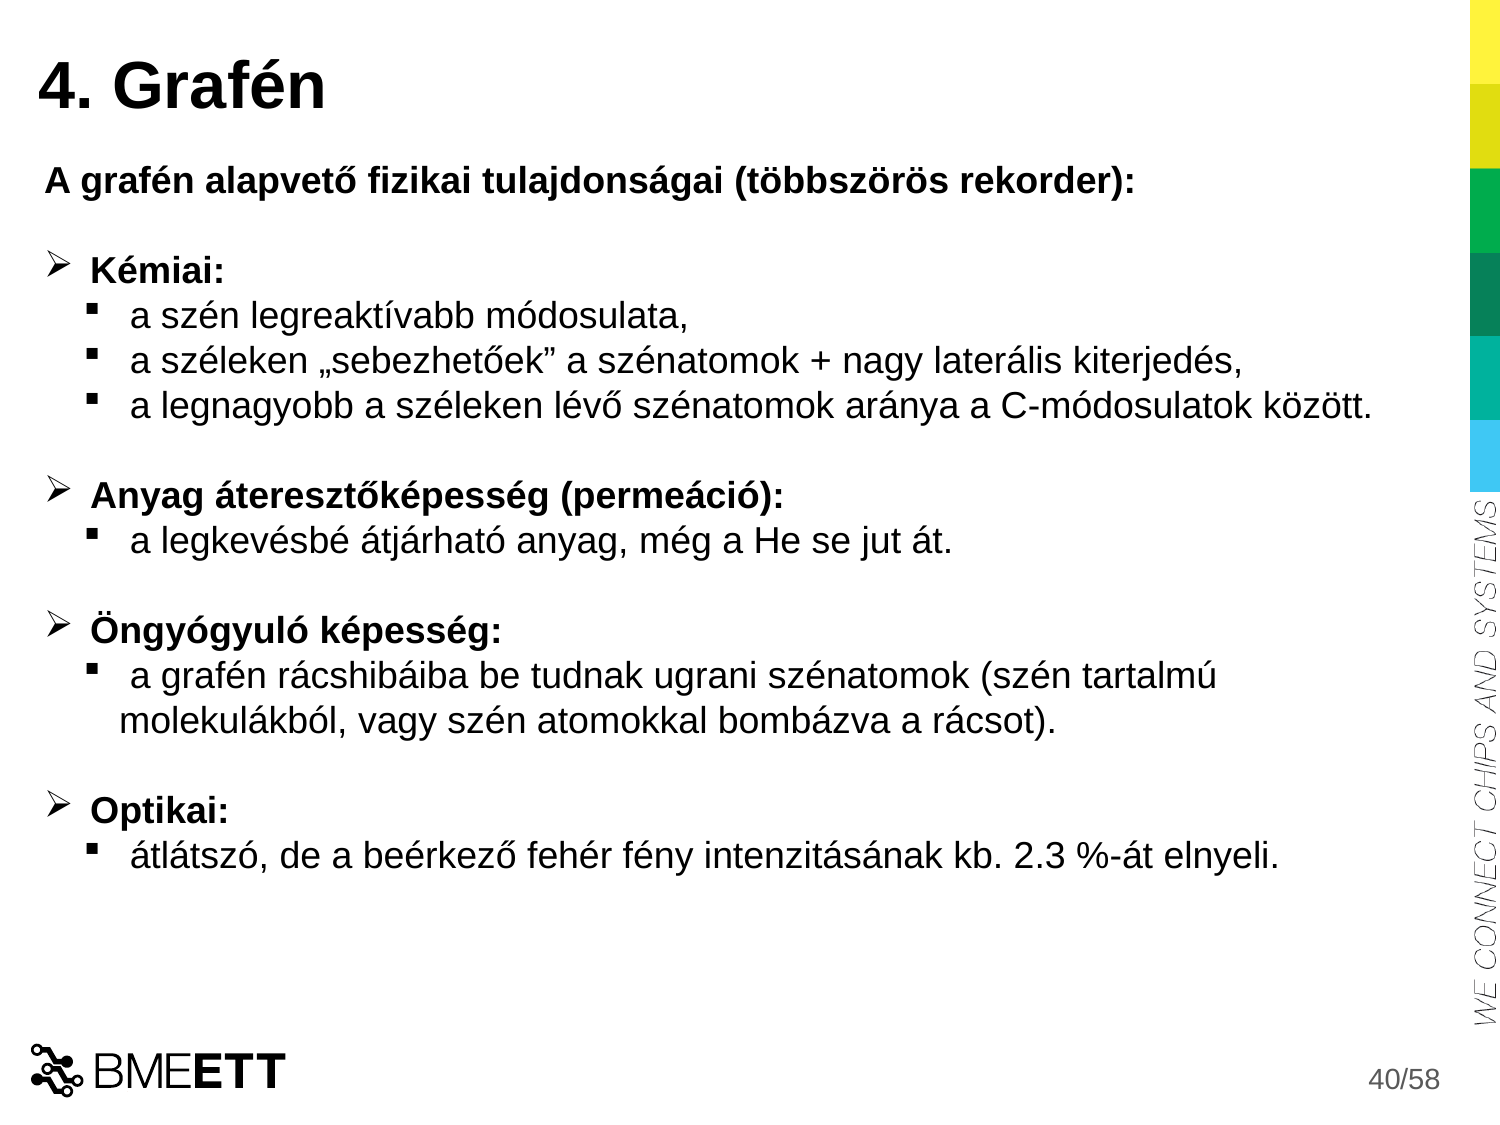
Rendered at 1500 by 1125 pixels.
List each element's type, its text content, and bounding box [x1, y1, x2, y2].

text_box A grafén alapvető fizikai tulajdonságai (többszörös rekorder): Kémiai: a szén legreaktívabb módosulata, a széleken „sebezhetőek” a szénatomok + nagy laterális kiterjedés, a legnagyobb a széleken lévő szénatomok aránya a C-módosulatok között. Anyag áteresztőképesség (permeáció): a legkevésbé átjárható anyag, még a He se jut át. Öngyógyuló képesség: a grafén rácshibáiba be tudnak ugrani szénatomok (szén tartalmú molekulákból, vagy szén atomokkal bombázva a rácsot). Optikai: átlátszó, de a beérkező fehér fény intenzitásának kb. 2.3 %-át elnyeli. [29, 148, 1436, 884]
slide_number 40 [1204, 1047, 1416, 1108]
picture [1470, 0, 1500, 1032]
text_box 4. Grafén [23, 0, 1374, 176]
